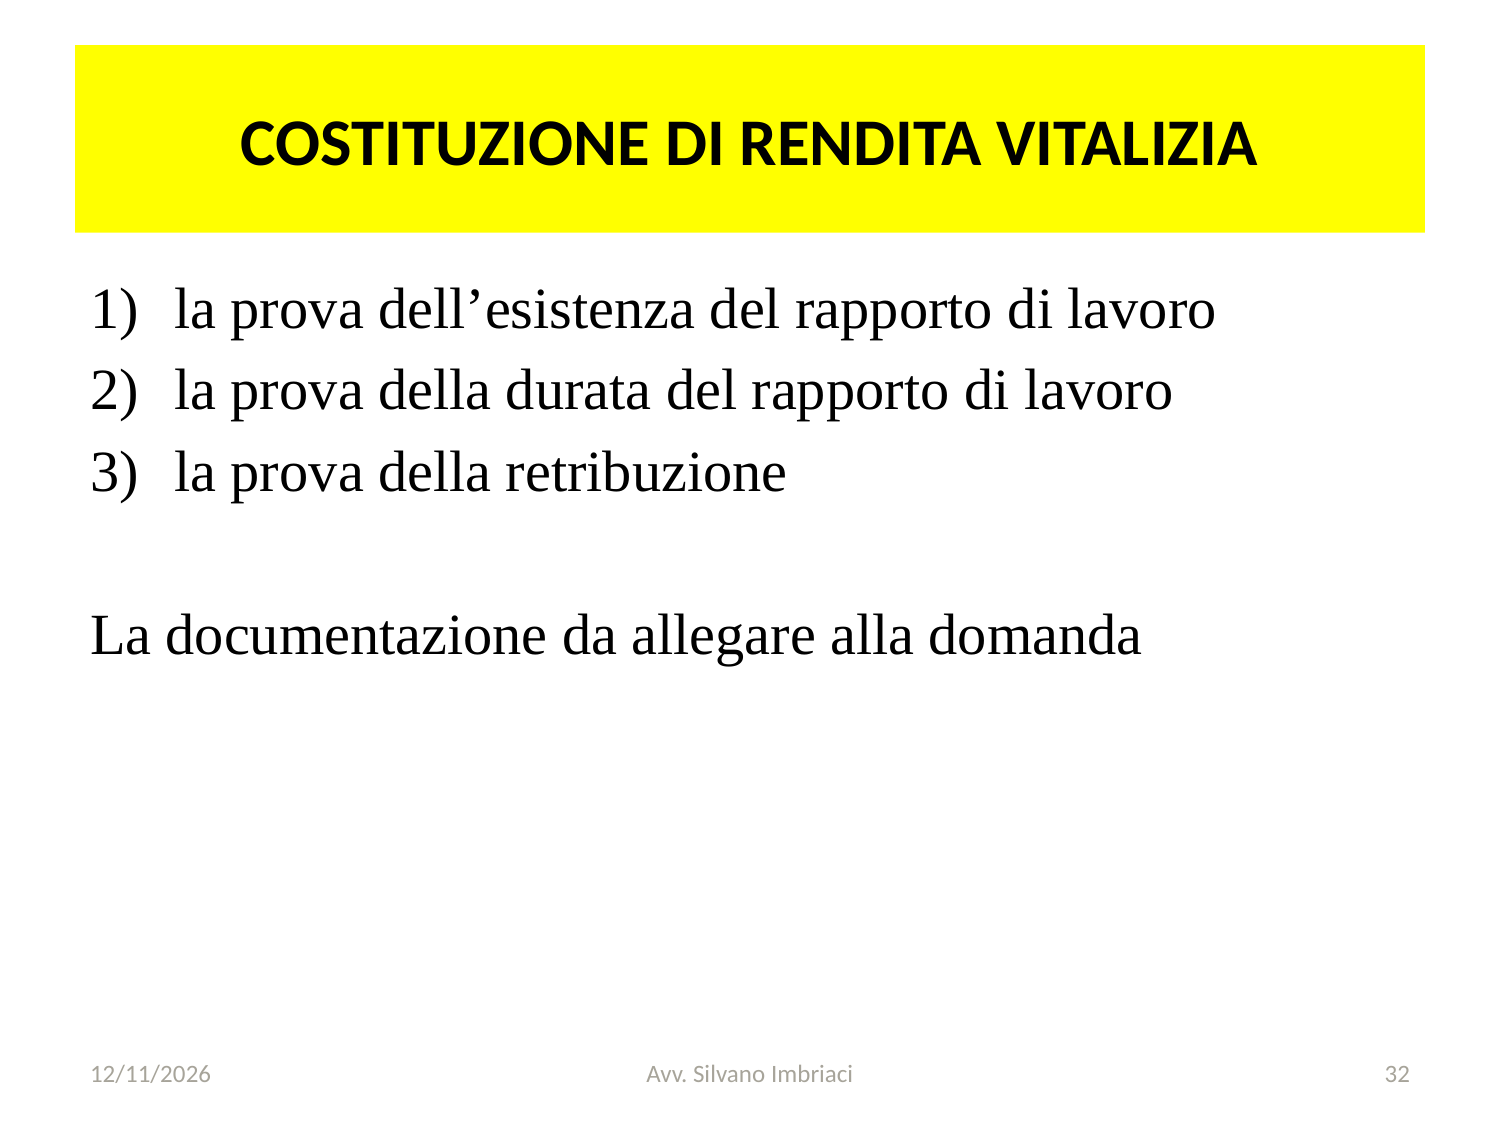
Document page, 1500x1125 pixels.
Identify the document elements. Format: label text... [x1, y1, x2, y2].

list la prova dell’esistenza del rapporto di lavoro la prova della durata del rapporto di lavoro la prova della retribuzione La documentazione da allegare alla domanda [75, 262, 1425, 1005]
slide_number 32 [1074, 1042, 1425, 1103]
footer Avv. Silvano Imbriaci [512, 1042, 988, 1103]
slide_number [75, 1042, 425, 1103]
title COSTITUZIONE DI RENDITA VITALIZIA [75, 45, 1425, 233]
